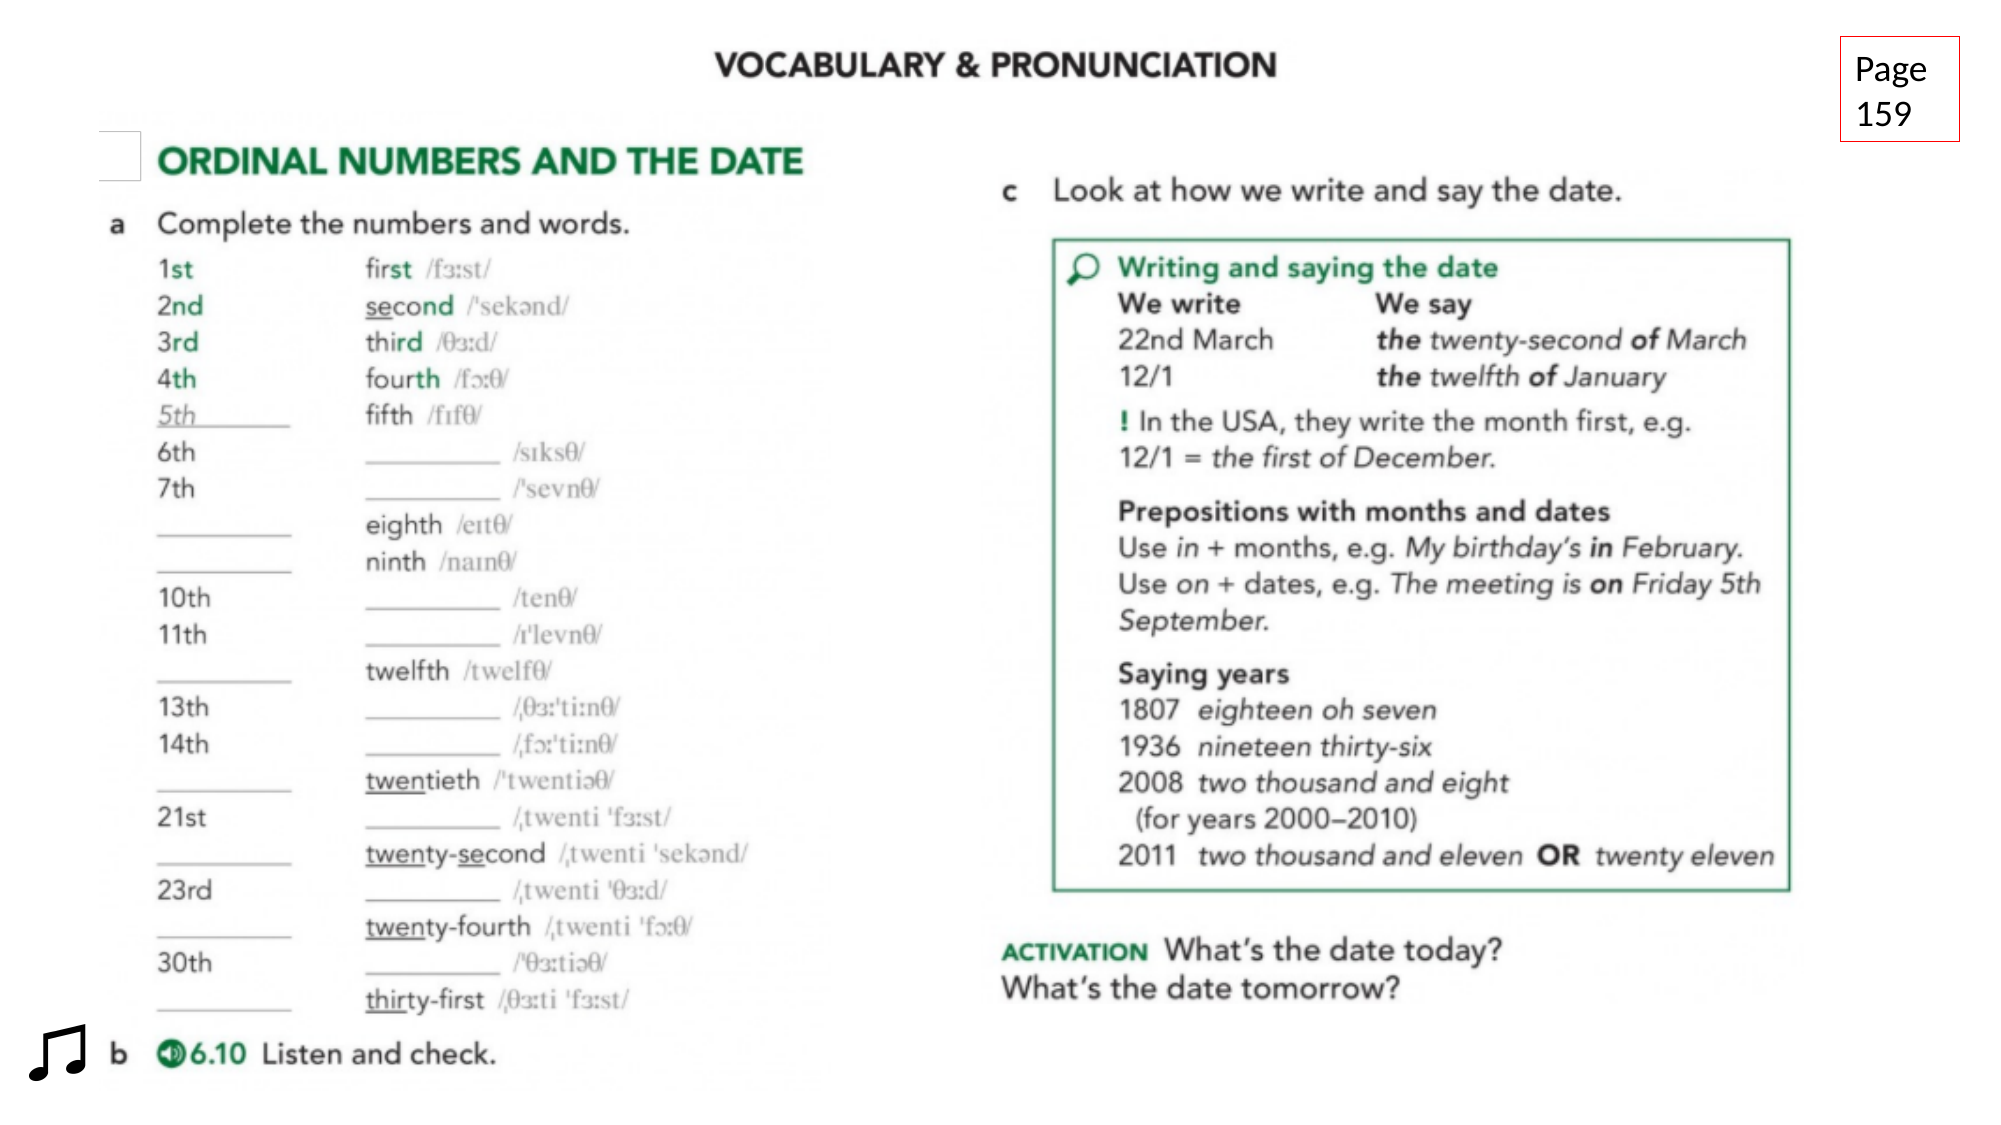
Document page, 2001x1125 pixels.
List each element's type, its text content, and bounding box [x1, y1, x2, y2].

picture [702, 34, 1298, 82]
picture [99, 110, 831, 1091]
picture [19, 1014, 95, 1091]
text_box Page 159 [1840, 36, 1960, 142]
picture [981, 168, 1804, 1005]
